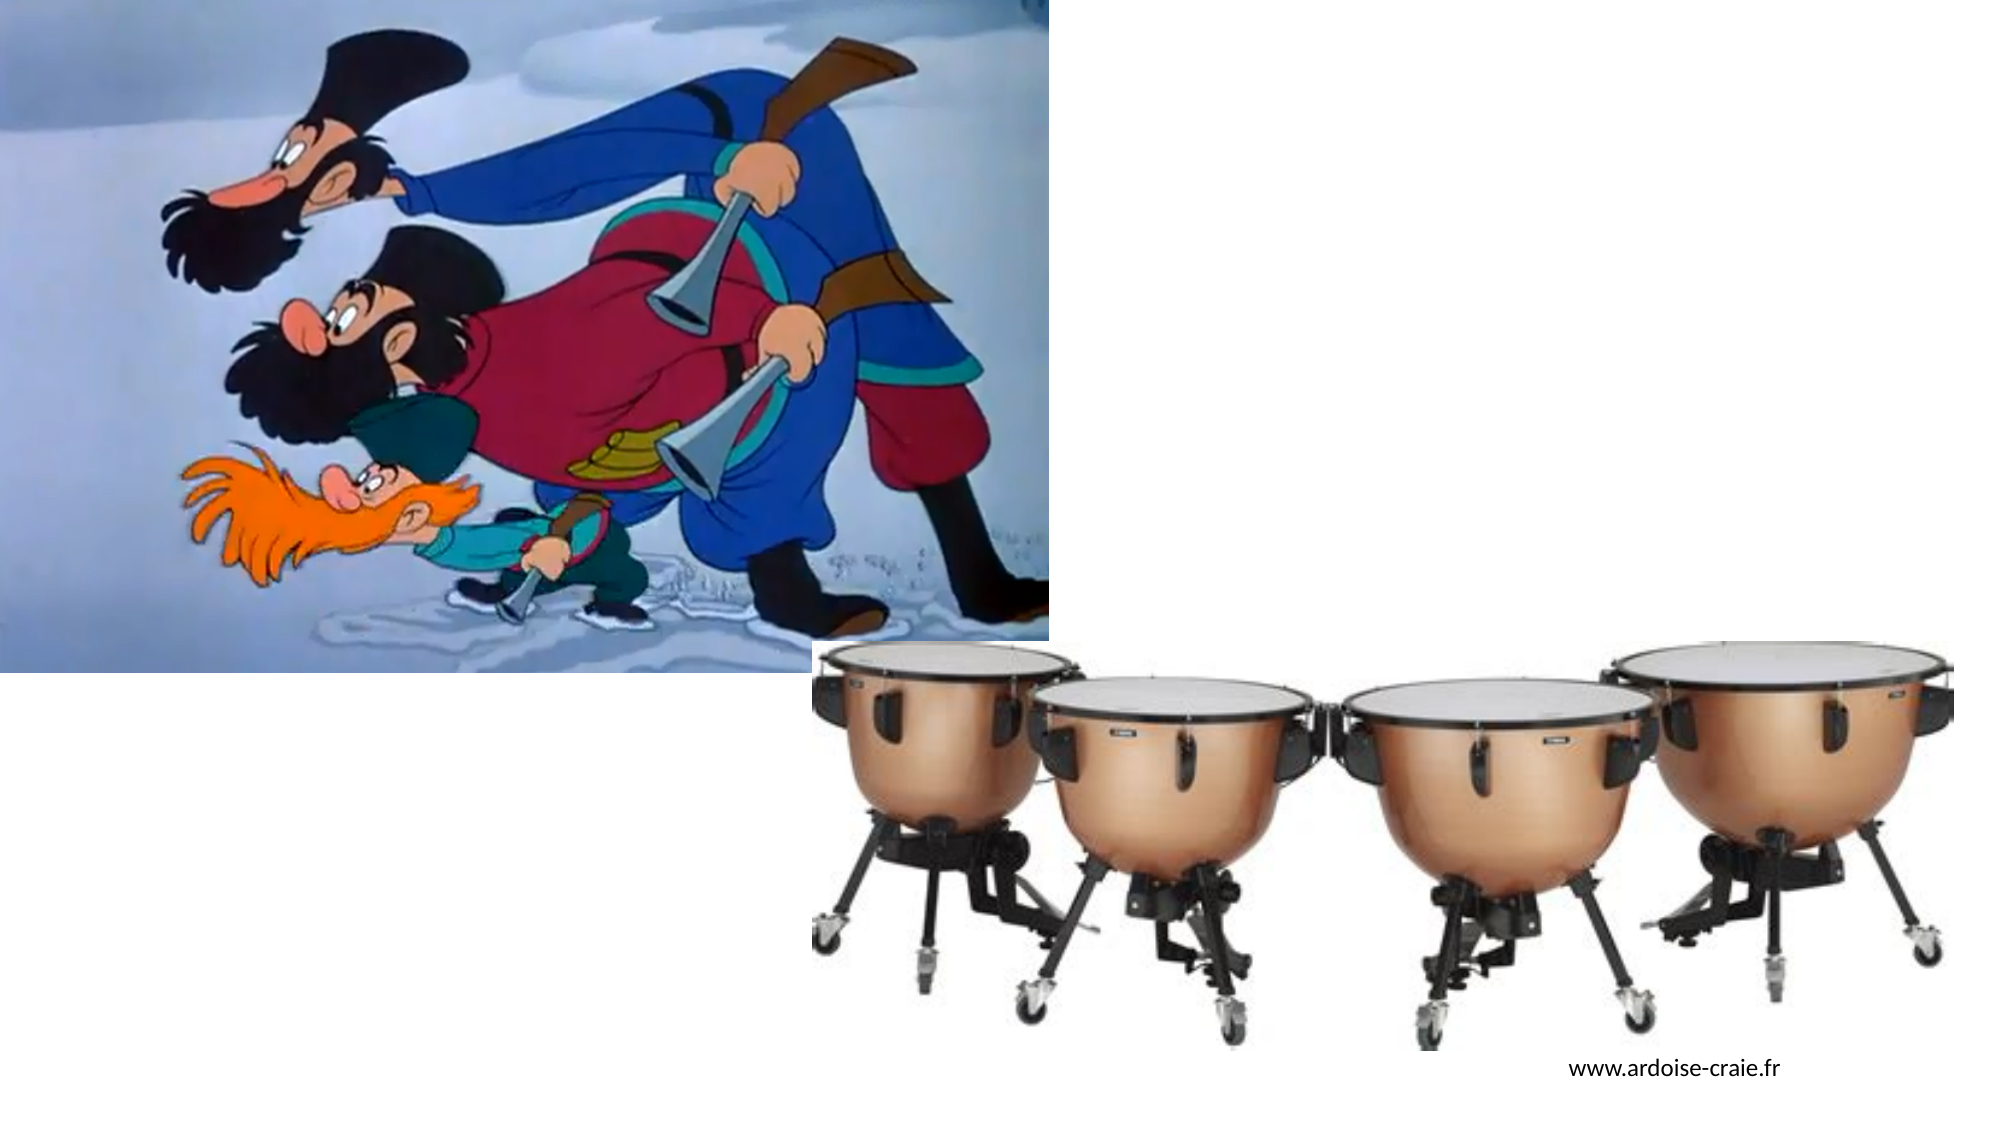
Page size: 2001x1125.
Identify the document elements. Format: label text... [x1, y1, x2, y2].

picture [0, 0, 1954, 1051]
text_box www.ardoise-craie.fr [1554, 1051, 1796, 1090]
